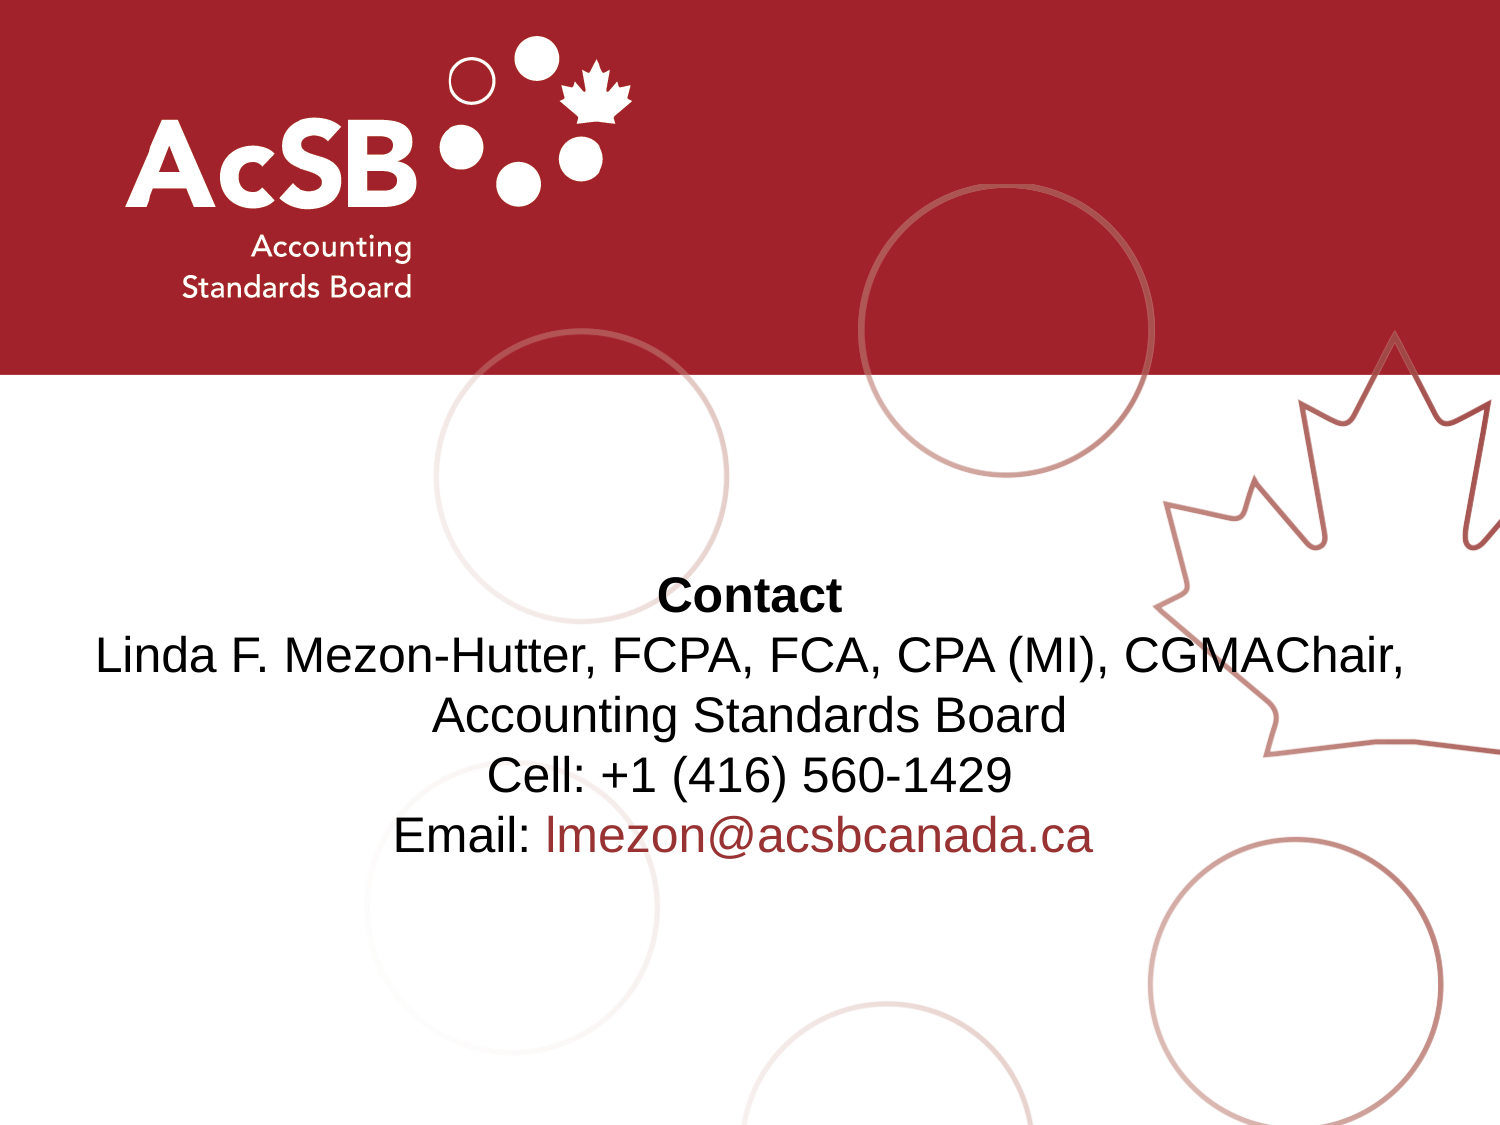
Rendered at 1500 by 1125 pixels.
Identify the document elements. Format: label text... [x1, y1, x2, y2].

picture [0, 0, 1500, 1125]
text_box Contact Linda F. Mezon-Hutter, FCPA, FCA, CPA (MI), CGMA Chair, Accounting Standards Board Cell: +1 (416) 560-1429 Email: lmezon@acsbcanada.ca [74, 502, 1425, 1085]
